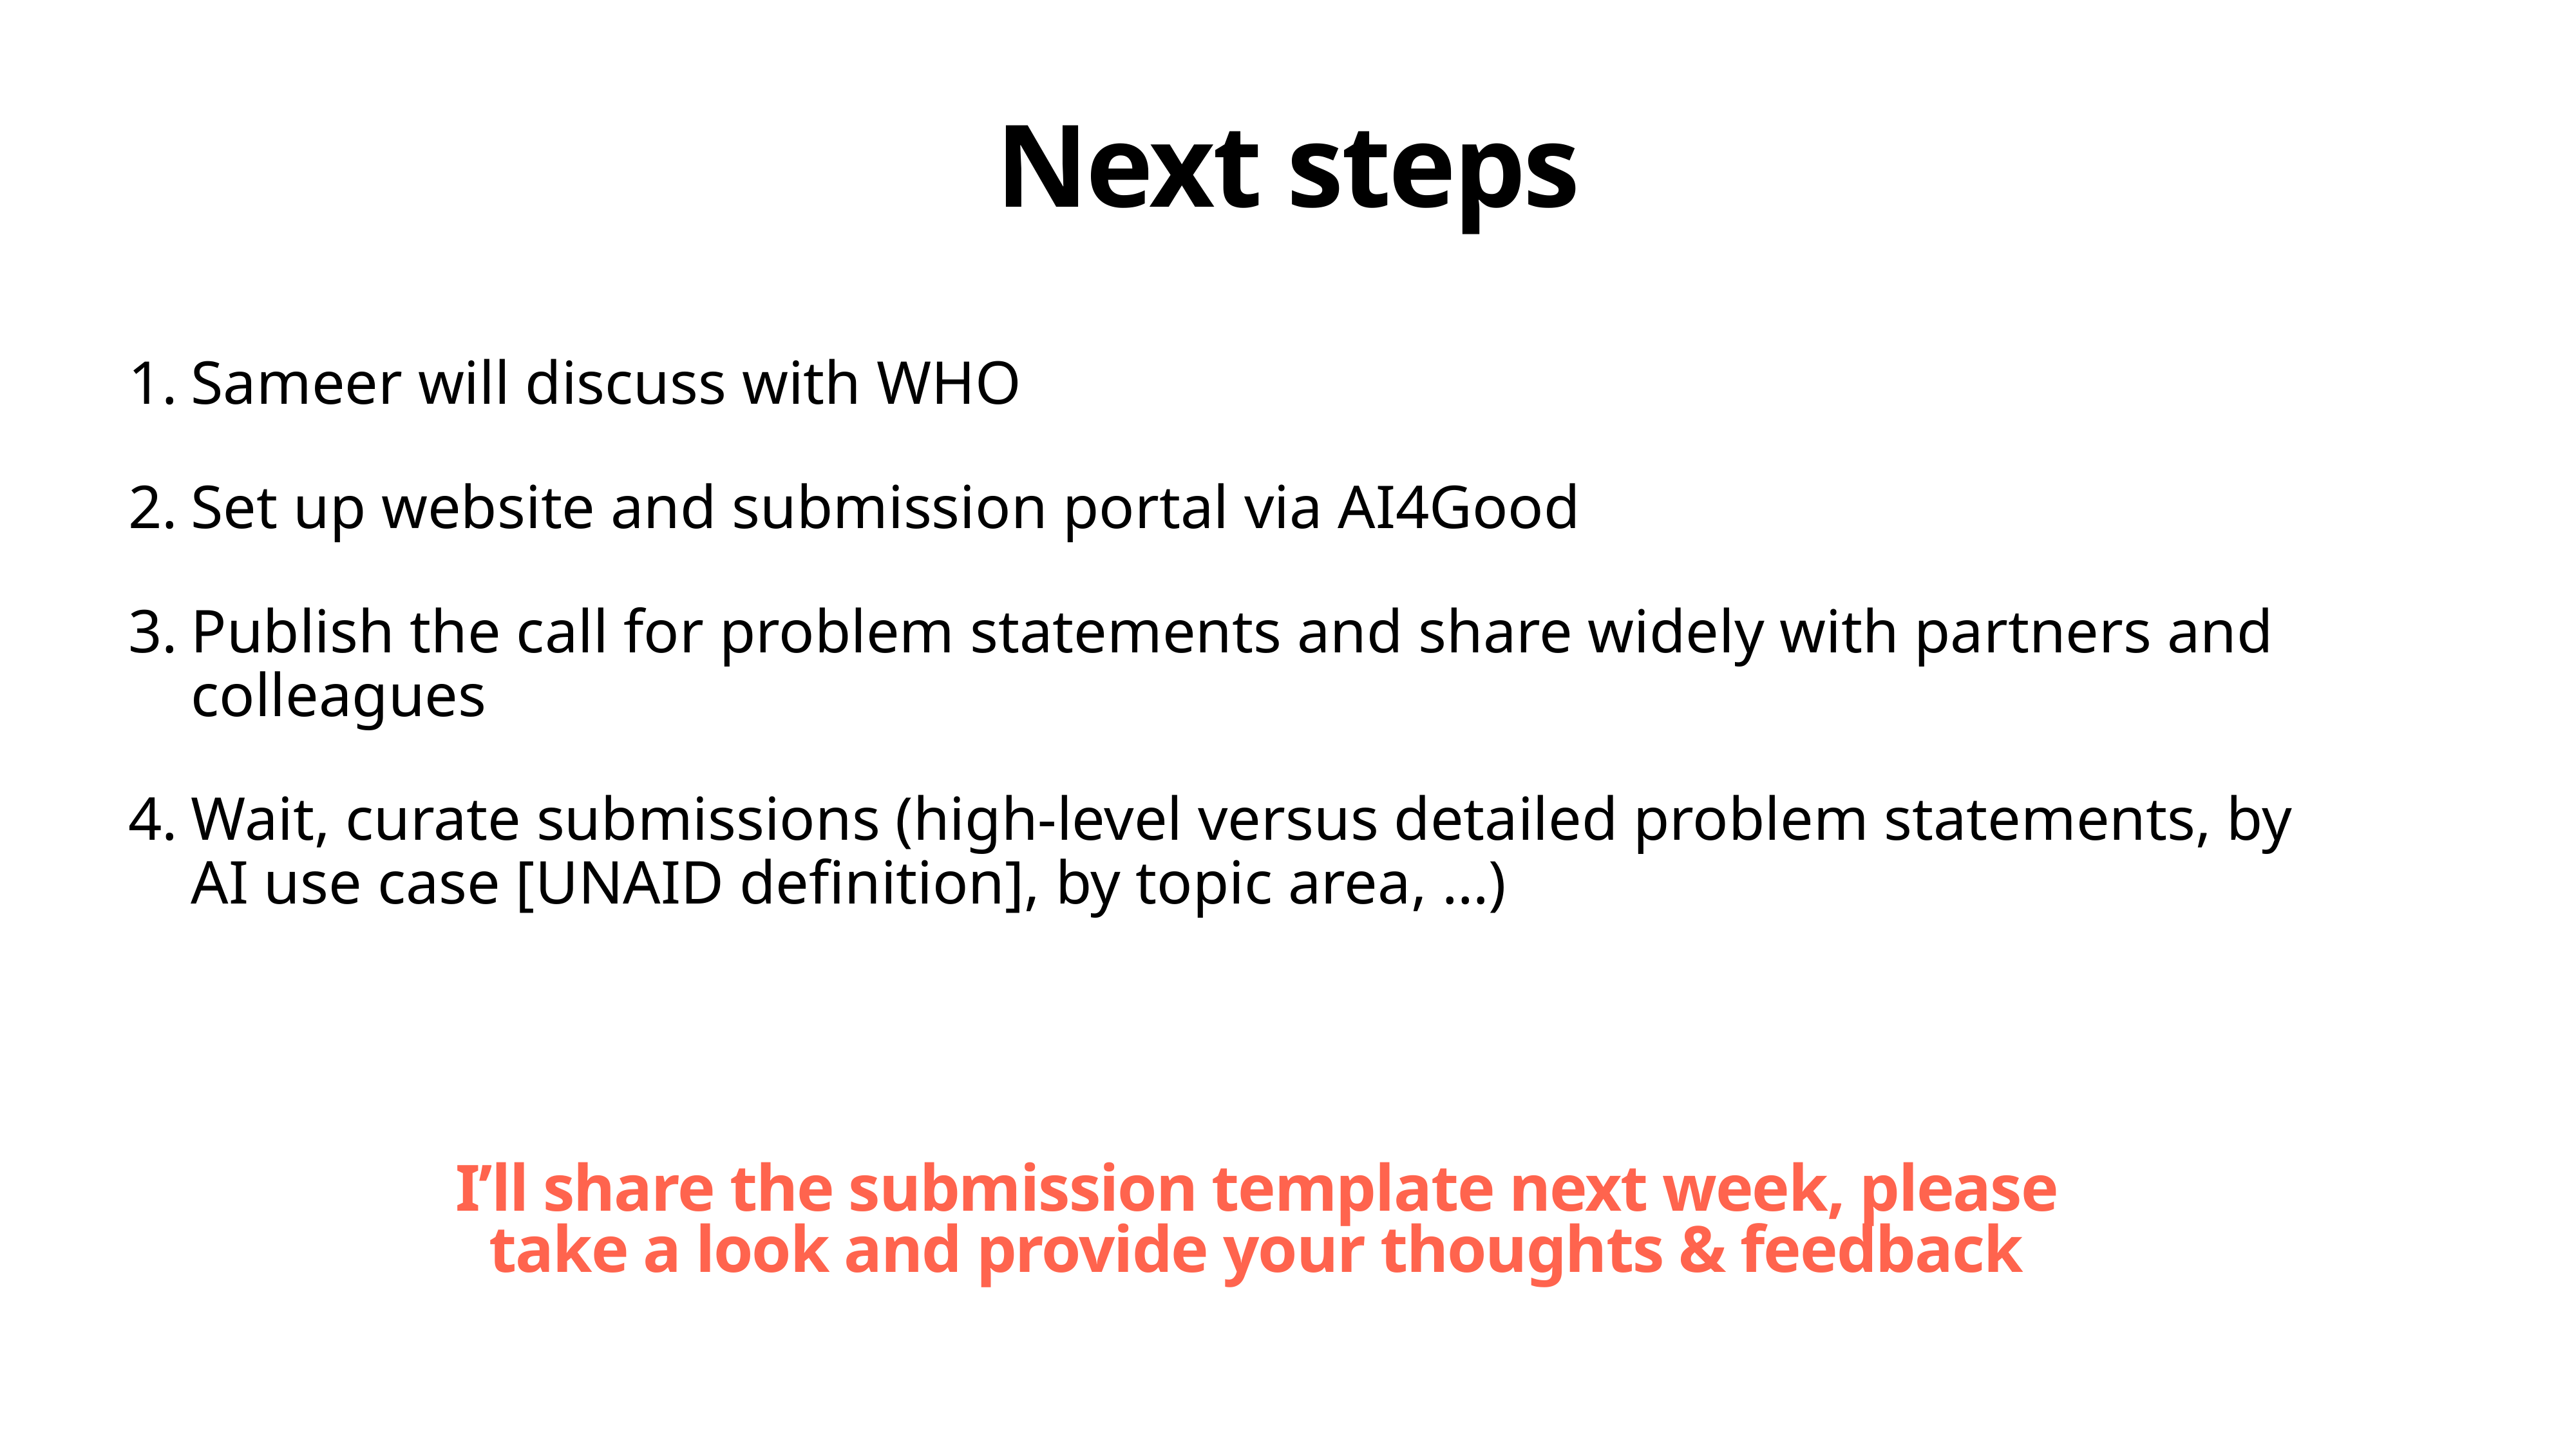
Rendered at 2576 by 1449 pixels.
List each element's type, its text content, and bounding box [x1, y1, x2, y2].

title Next steps [127, 113, 2449, 266]
text_box I’ll share the submission template next week, please take a look and provide your thoughts & feedback [393, 1156, 2120, 1308]
list Sameer will discuss with WHO Set up website and submission portal via AI4Good Publish the call for problem statements and share widely with partners and colleagues Wait, curate submissions (high-level versus detailed problem statements, by AI use case [UNAID definition], by topic area, …) [122, 347, 2342, 1381]
